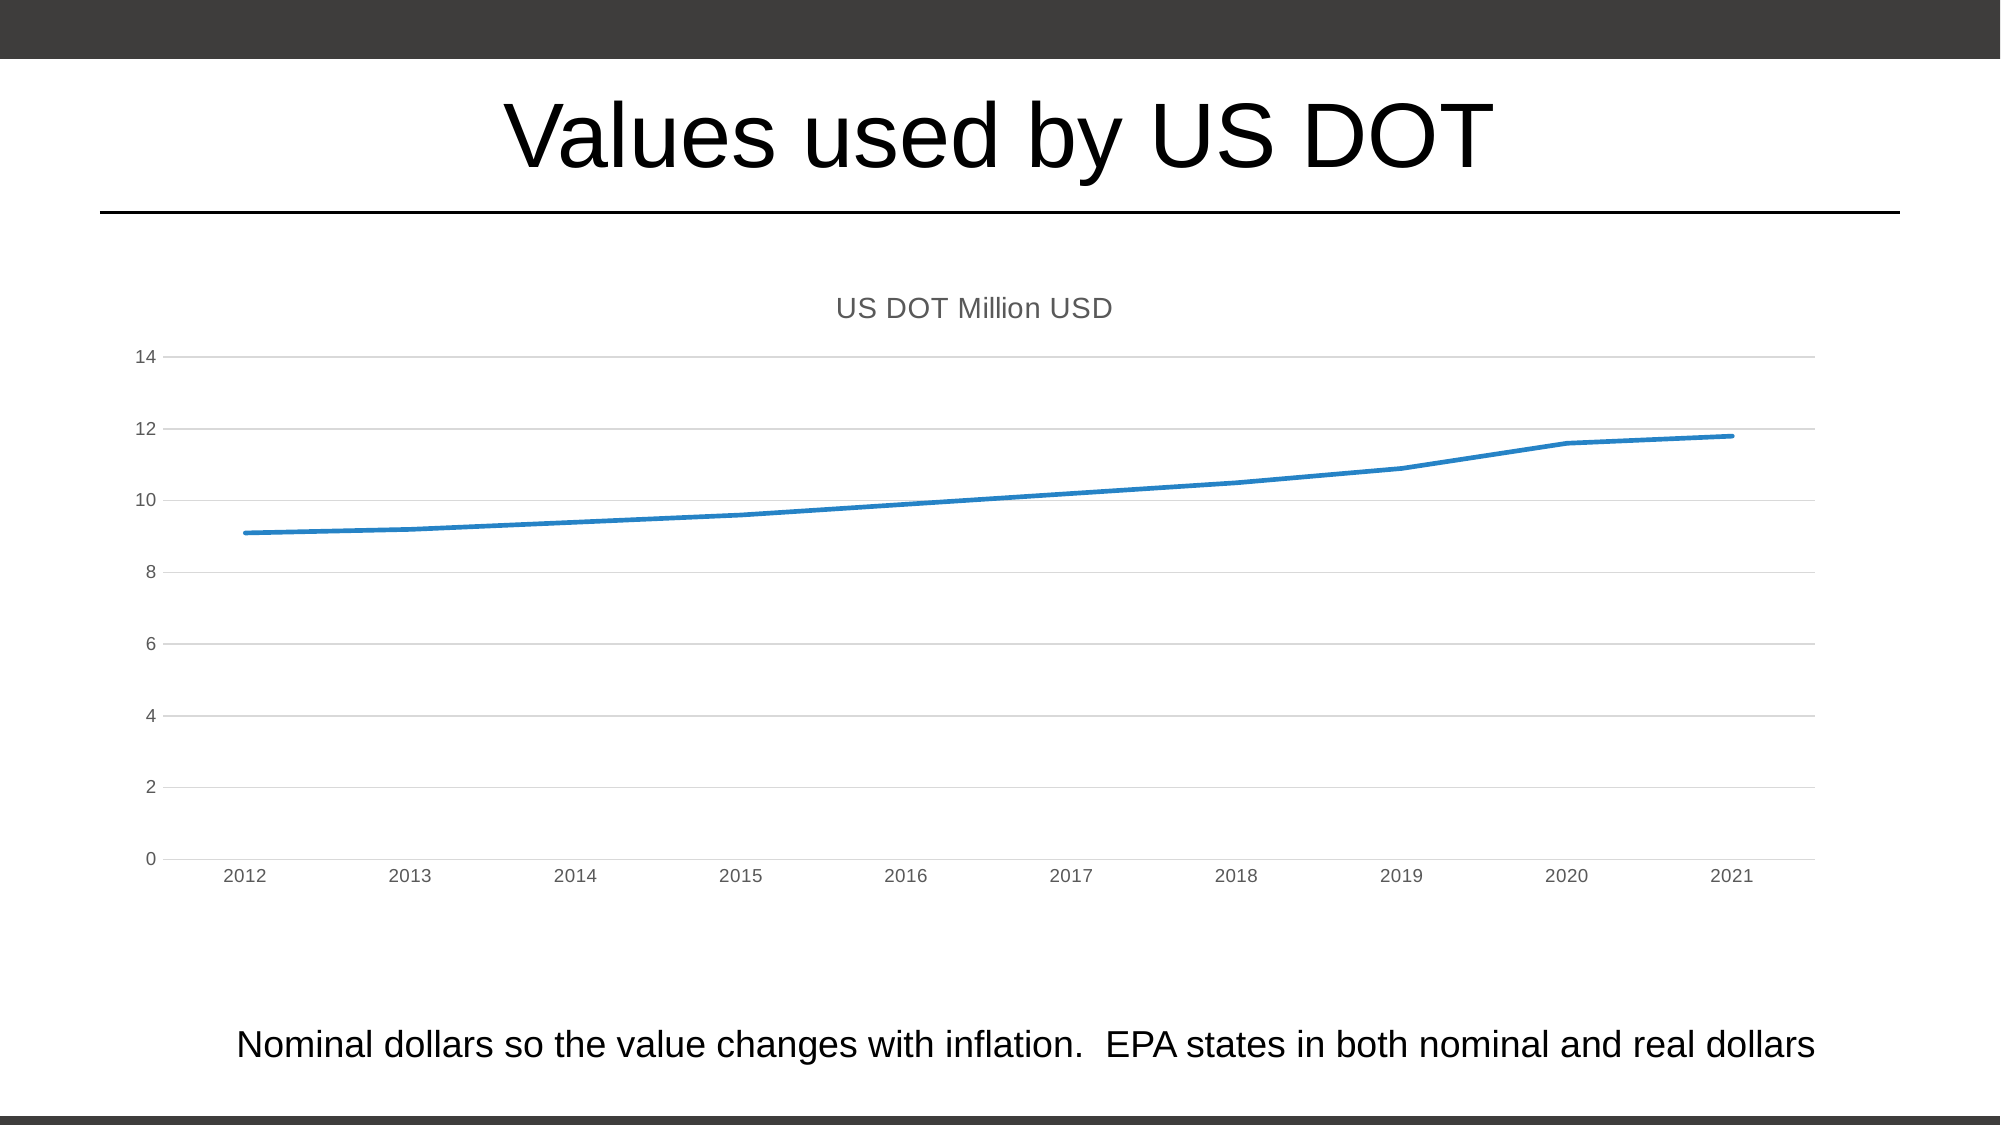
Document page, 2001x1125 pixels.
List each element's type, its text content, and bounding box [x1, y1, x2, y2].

chart [99, 262, 1851, 901]
text_box Nominal dollars so the value changes with inflation. EPA states in both nominal and real dollars [221, 1012, 1832, 1073]
title Values used by US DOT [99, 37, 1900, 225]
